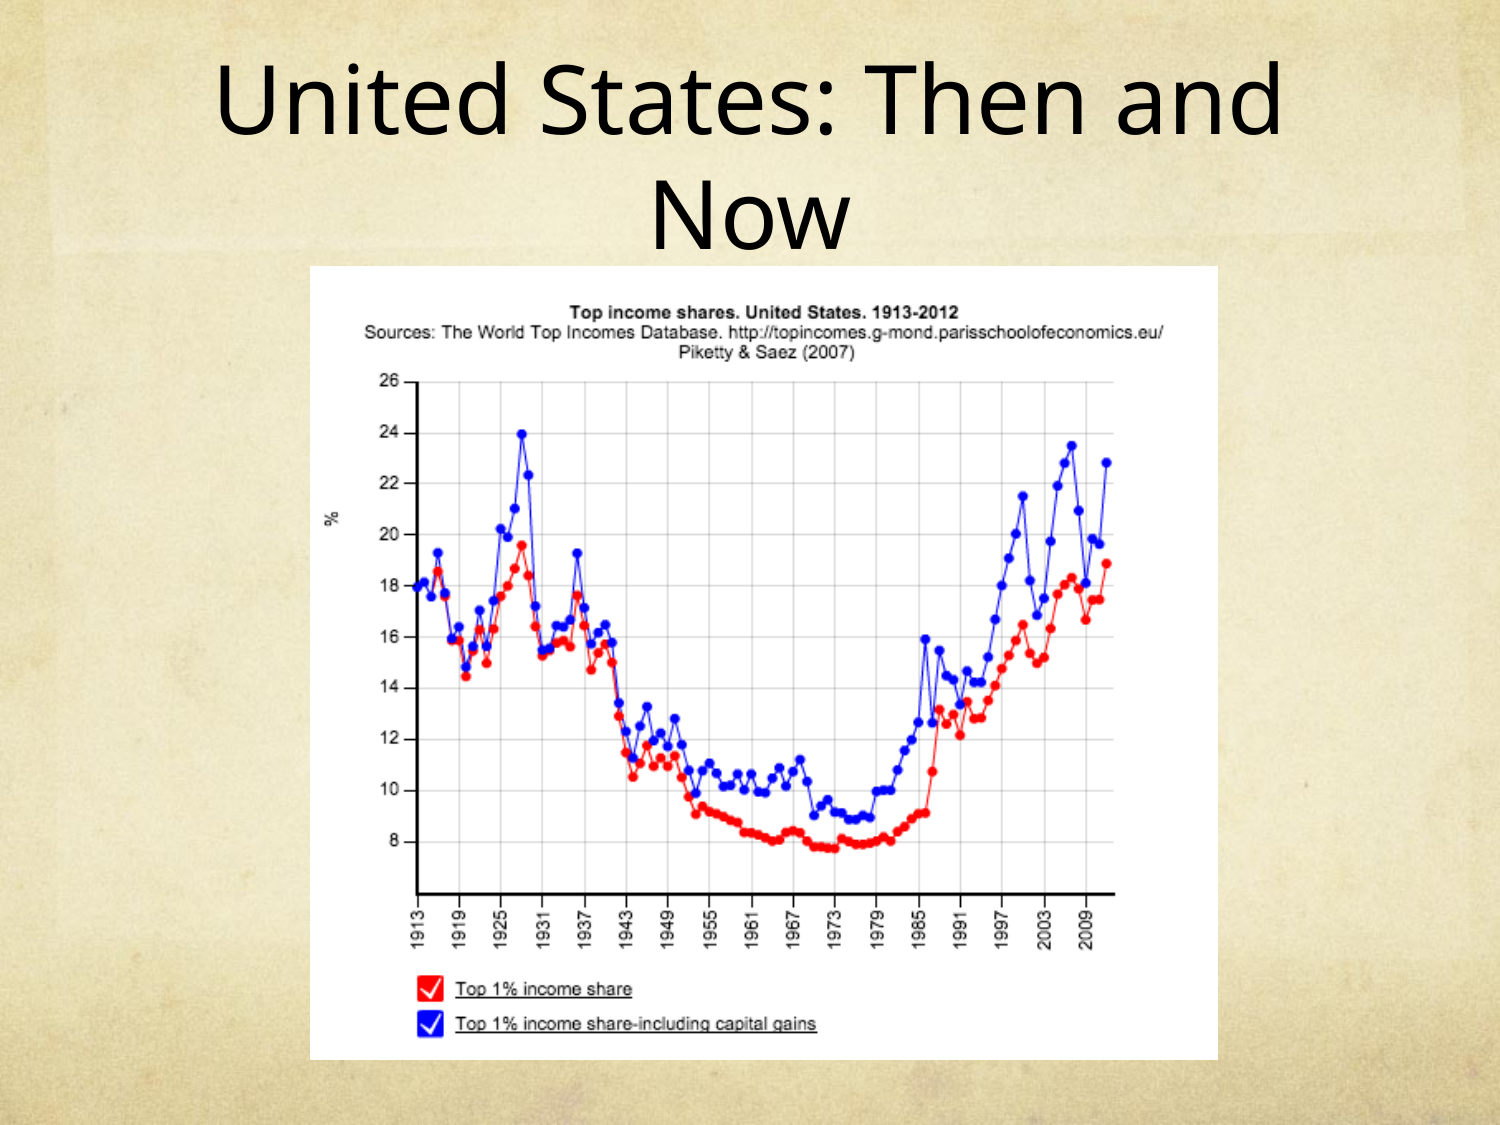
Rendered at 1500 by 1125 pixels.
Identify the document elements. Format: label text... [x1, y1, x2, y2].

picture [0, 0, 1500, 1125]
title United States: Then and Now [150, 82, 1350, 225]
